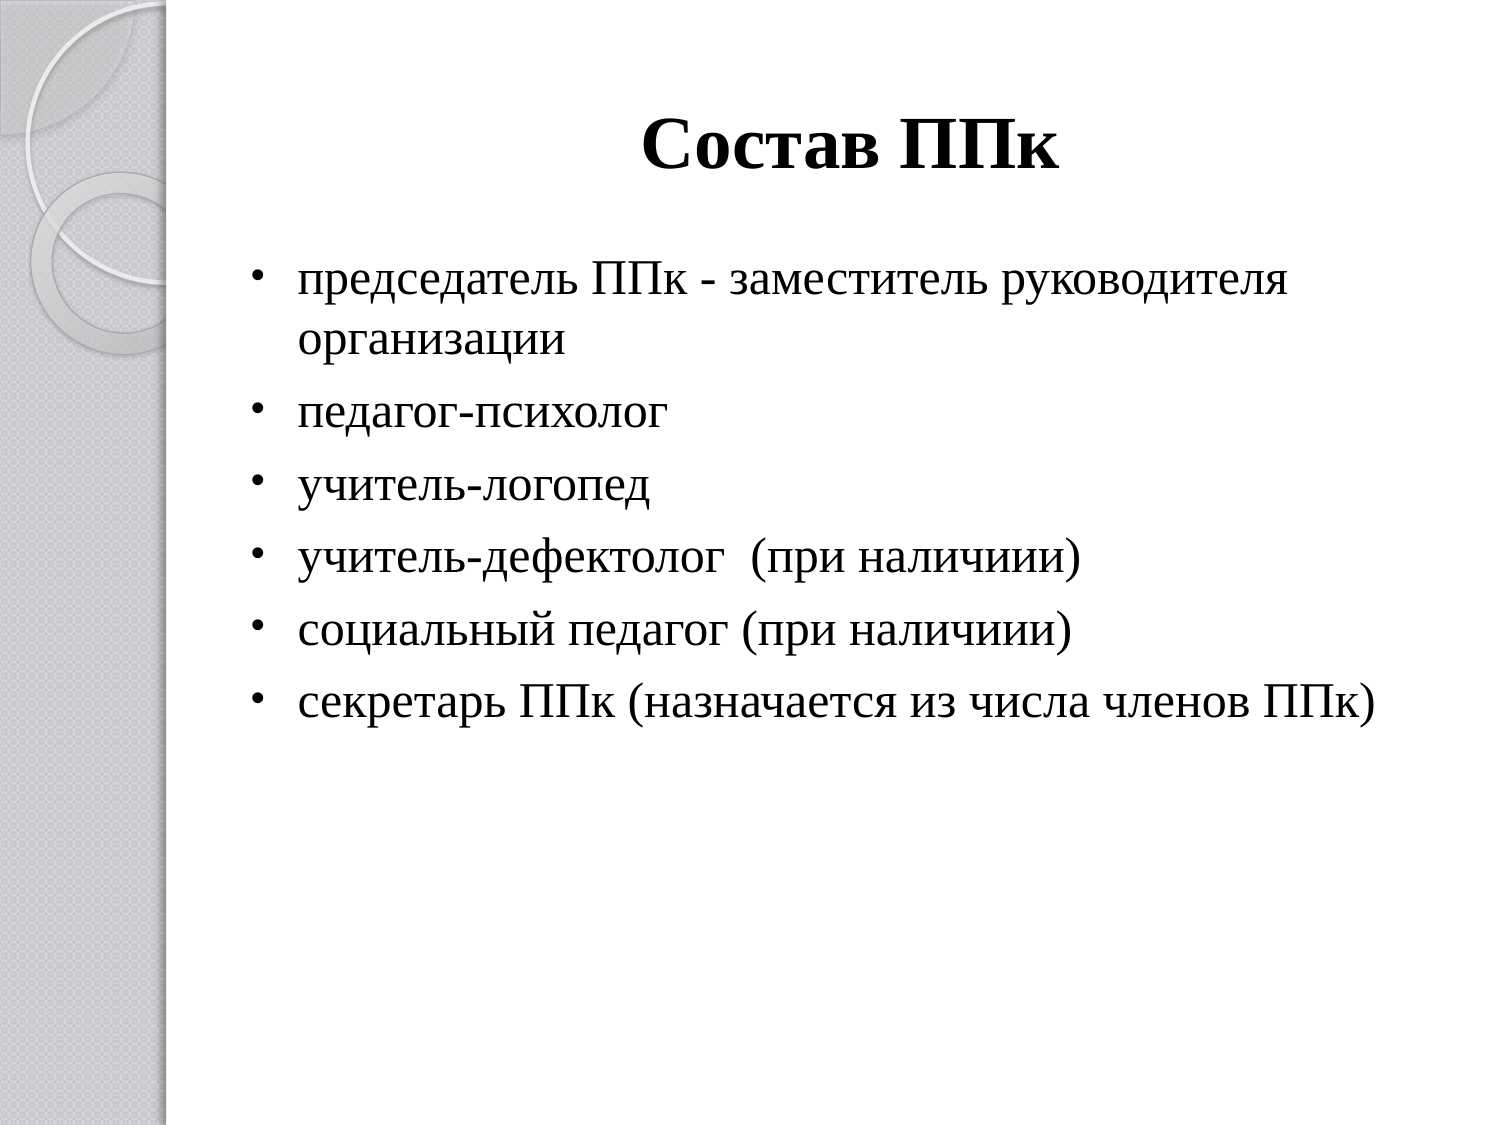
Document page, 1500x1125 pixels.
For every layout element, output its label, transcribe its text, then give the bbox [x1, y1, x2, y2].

title Состав ППк [235, 45, 1466, 233]
list председатель ППк - заместитель руководителя организации педагог-психолог учитель-логопед учитель-дефектолог (при наличиии) социальный педагог (при наличиии) секретарь ППк (назначается из числа членов ППк) [222, 237, 1466, 1025]
